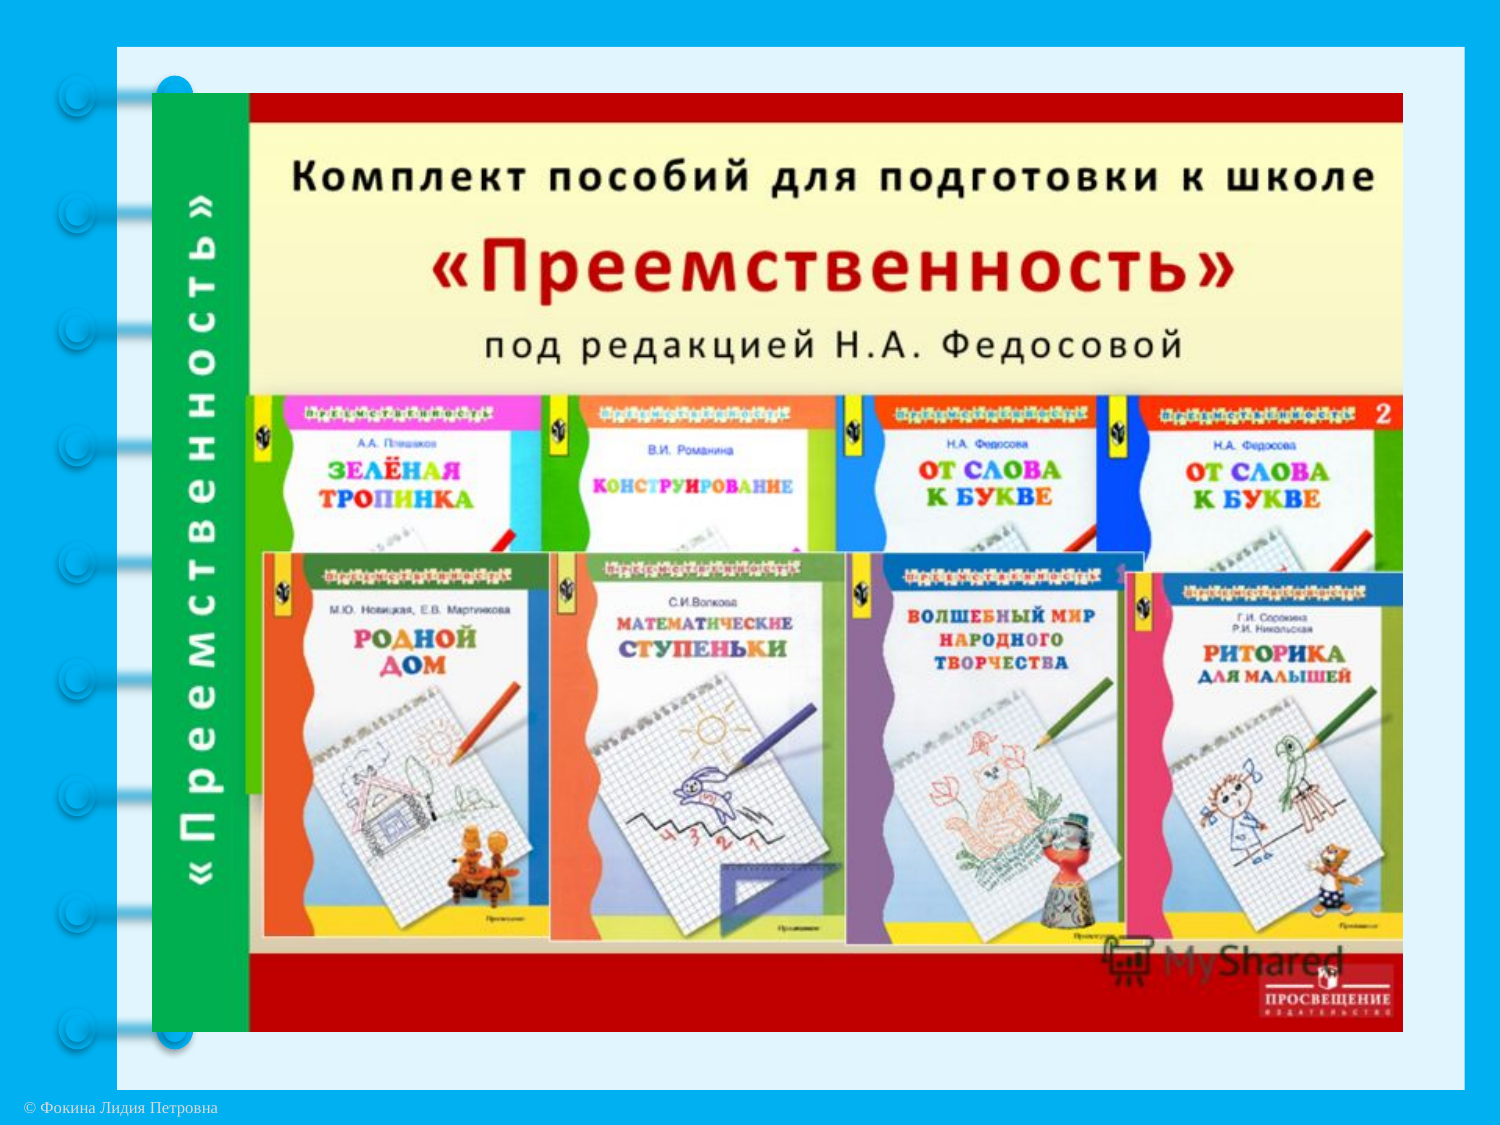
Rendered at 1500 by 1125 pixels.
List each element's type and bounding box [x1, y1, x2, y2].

picture [152, 93, 1403, 1032]
